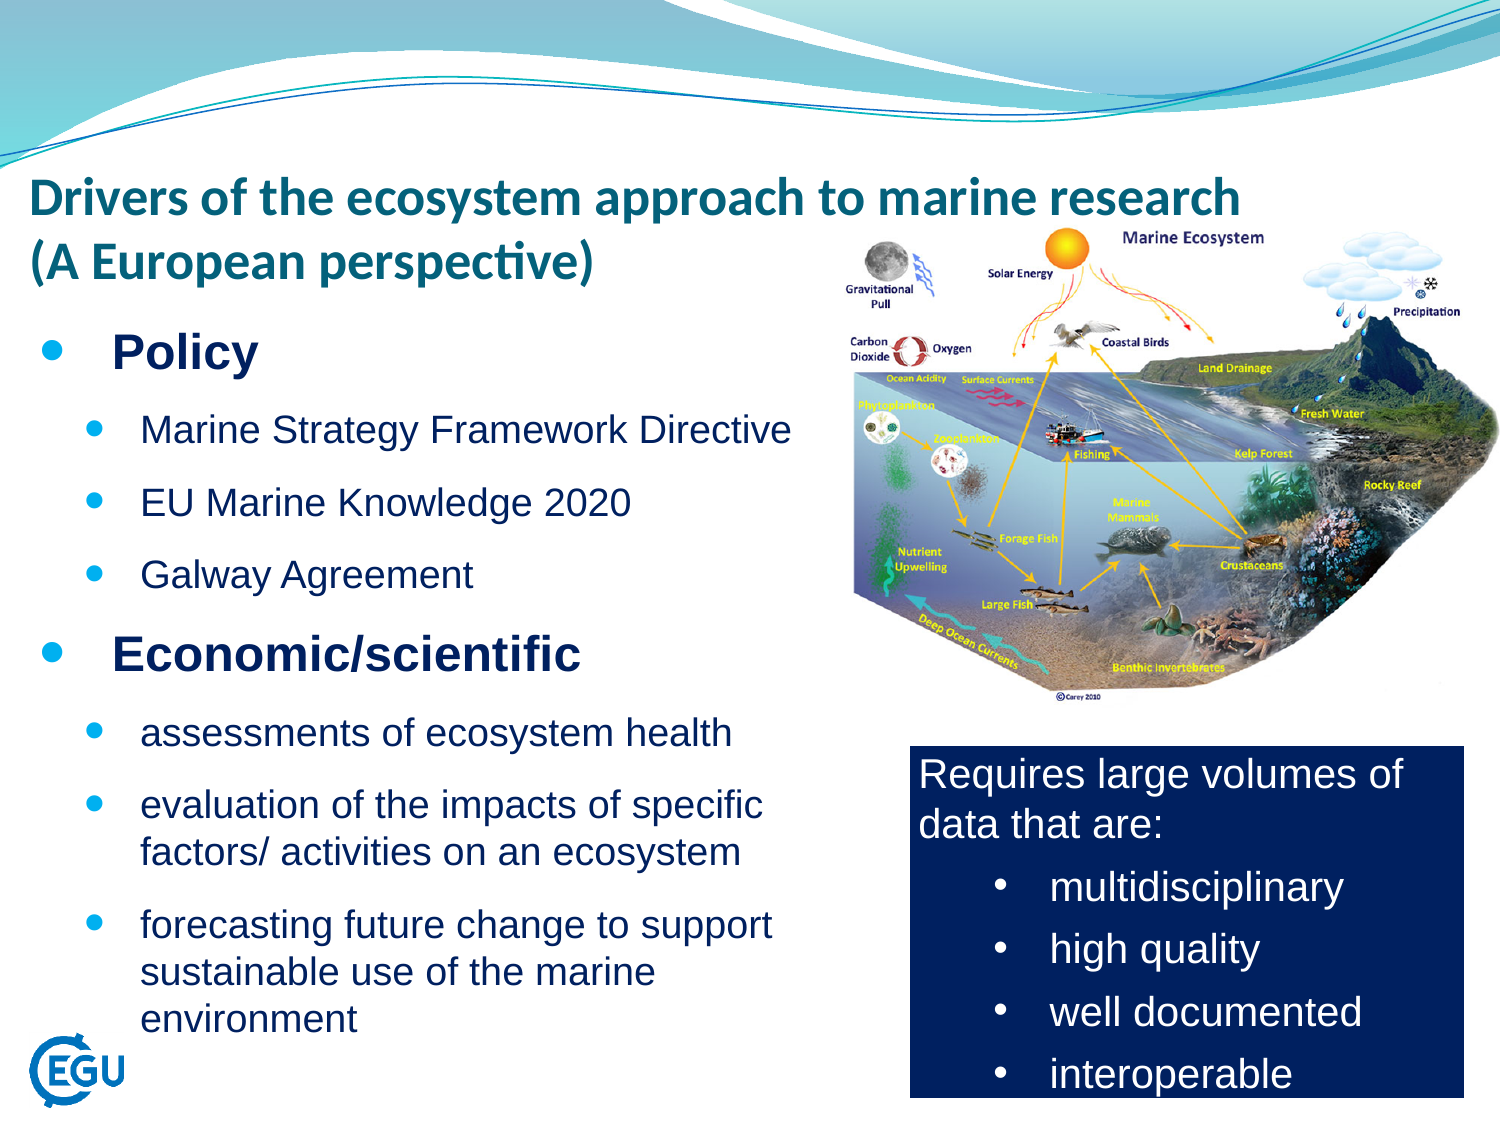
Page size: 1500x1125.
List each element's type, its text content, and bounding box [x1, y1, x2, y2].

list Policy Marine Strategy Framework Directive EU Marine Knowledge 2020 Galway Agreement Economic/scientific assessments of ecosystem health evaluation of the impacts of specific factors/ activities on an ecosystem forecasting future change to support sustainable use of the marine environment [0, 311, 845, 1125]
picture [844, 218, 1500, 717]
text_box hmg@bgs.ac.uk [837, 220, 844, 291]
text_box Requires large volumes of data that are: multidisciplinary high quality well documented interoperable [903, 739, 1471, 1105]
title Drivers of the ecosystem approach to marine research (A European perspective) [29, 150, 1447, 291]
